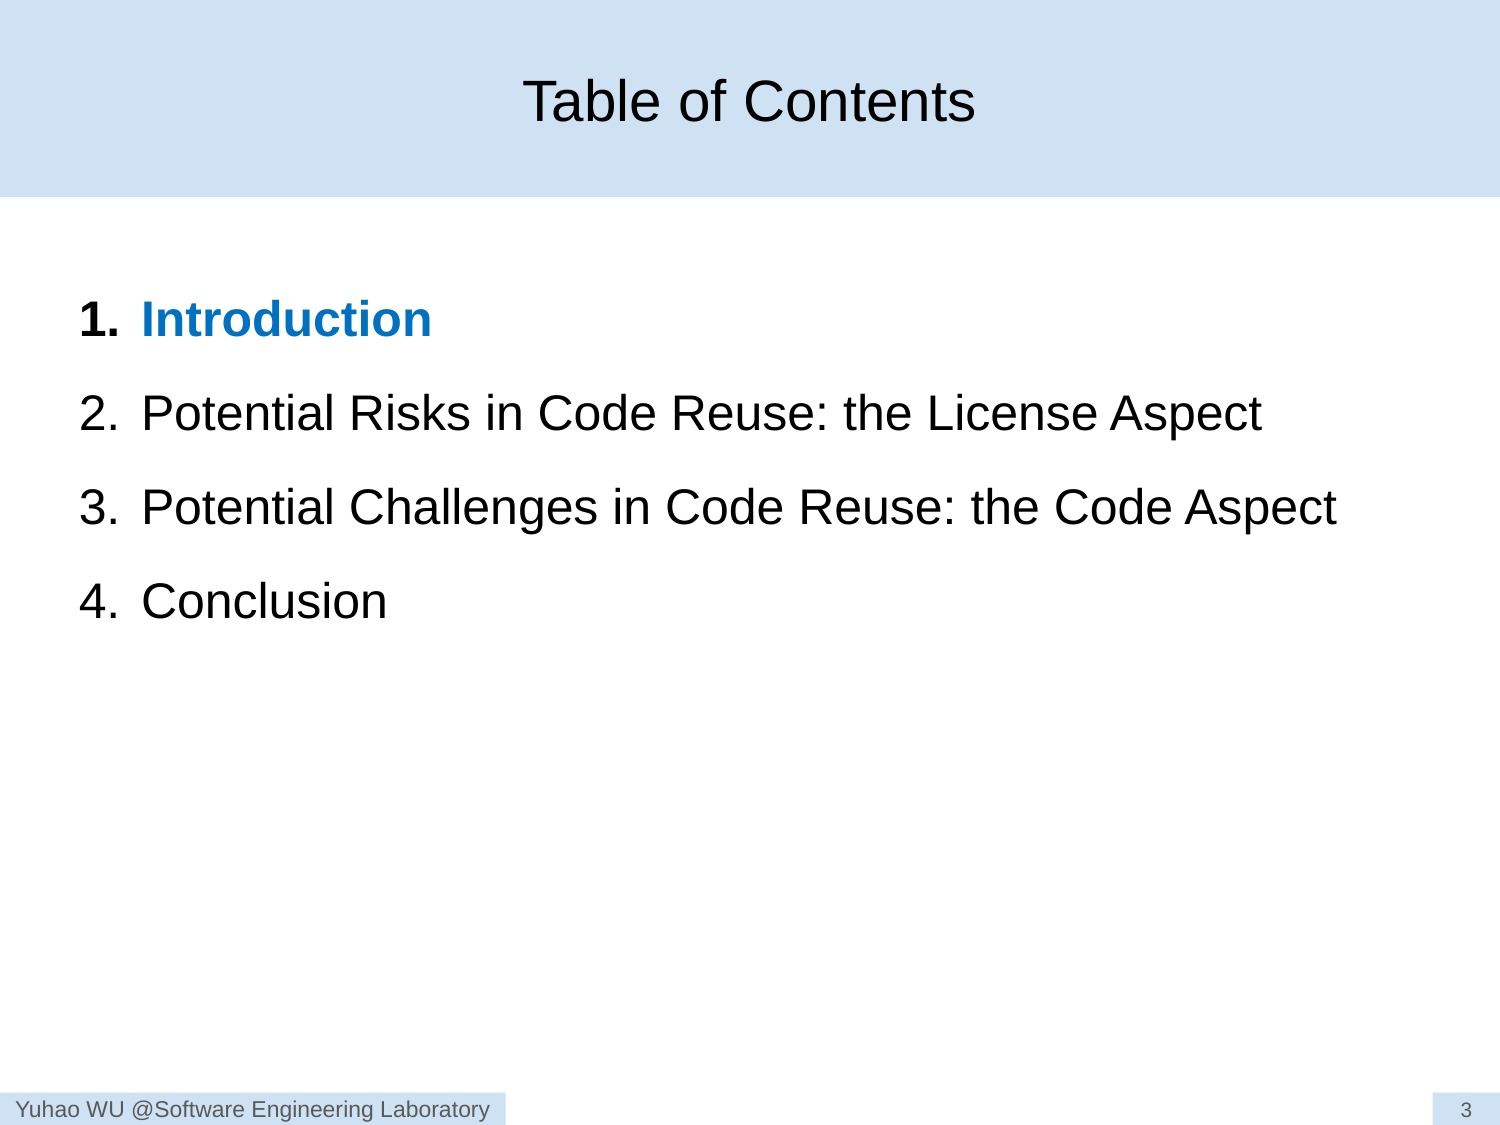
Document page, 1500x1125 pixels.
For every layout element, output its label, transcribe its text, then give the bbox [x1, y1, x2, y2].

list Introduction Potential Risks in Code Reuse: the License Aspect Potential Challenges in Code Reuse: the Code Aspect Conclusion [51, 262, 1449, 1010]
title Table of Contents [0, 0, 1500, 197]
slide_number 3 [1432, 1092, 1500, 1125]
